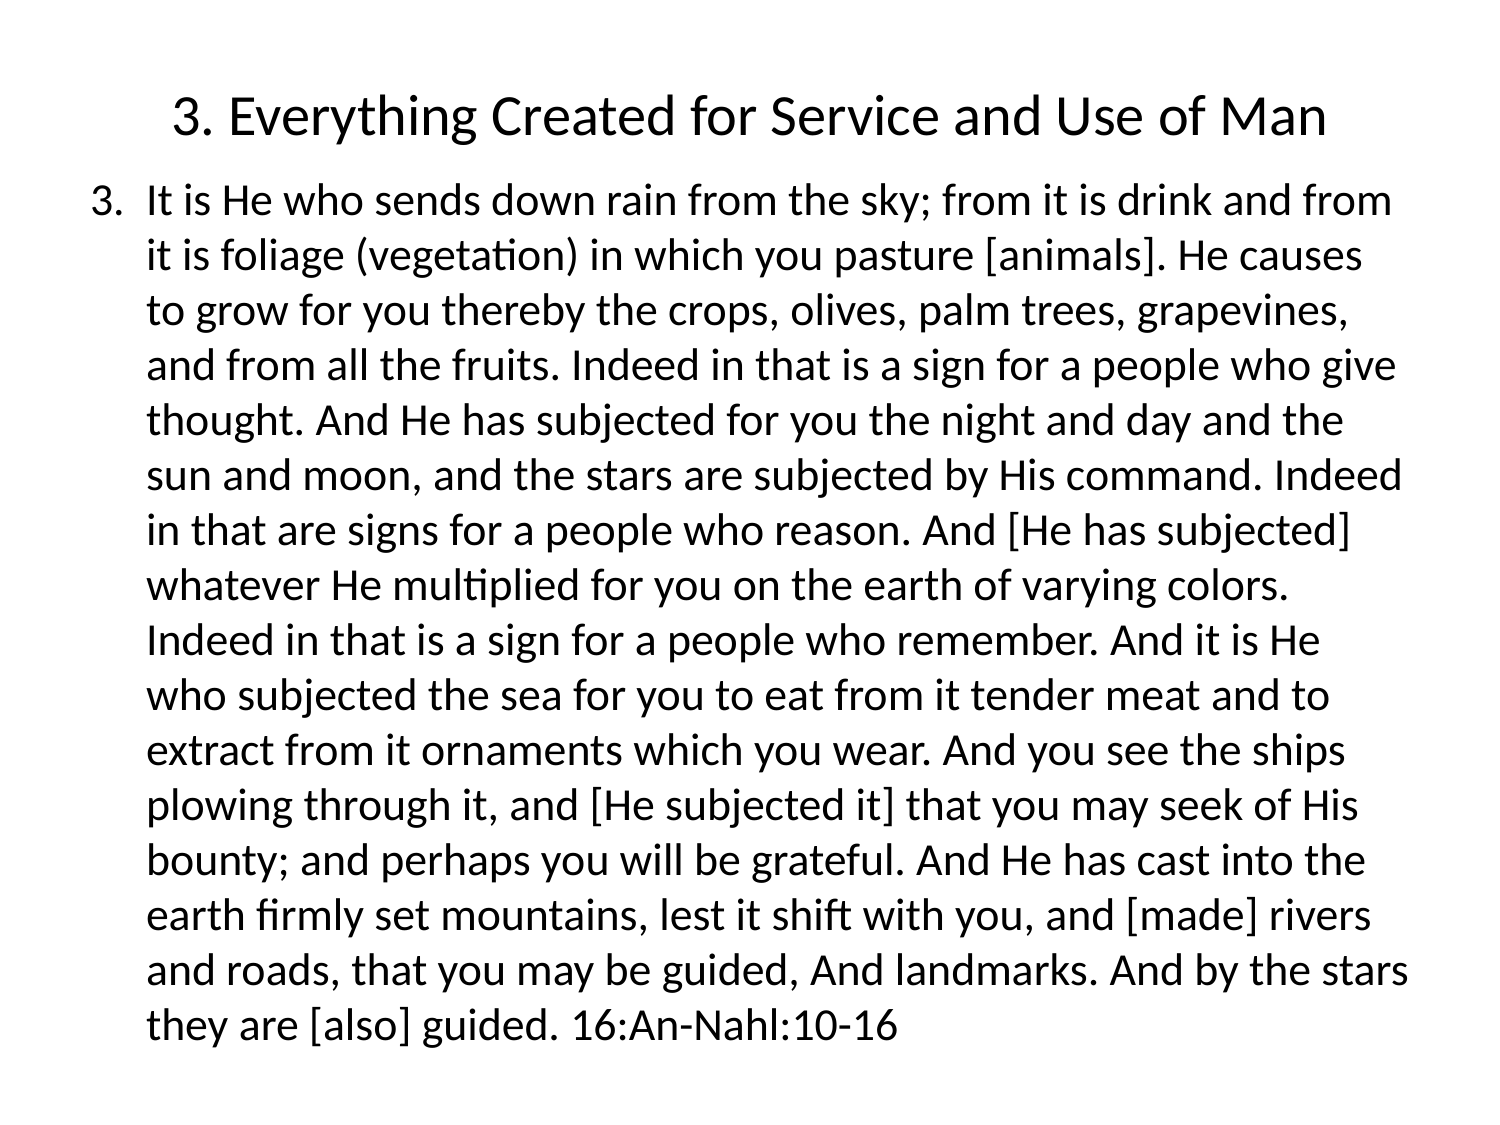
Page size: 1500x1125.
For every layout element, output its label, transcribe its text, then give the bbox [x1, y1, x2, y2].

list It is He who sends down rain from the sky; from it is drink and from it is foliage (vegetation) in which you pasture [animals]. He causes to grow for you thereby the crops, olives, palm trees, grapevines, and from all the fruits. Indeed in that is a sign for a people who give thought. And He has subjected for you the night and day and the sun and moon, and the stars are subjected by His command. Indeed in that are signs for a people who reason. And [He has subjected] whatever He multiplied for you on the earth of varying colors. Indeed in that is a sign for a people who remember. And it is He who subjected the sea for you to eat from it tender meat and to extract from it ornaments which you wear. And you see the ships plowing through it, and [He subjected it] that you may seek of His bounty; and perhaps you will be grateful. And He has cast into the earth firmly set mountains, lest it shift with you, and [made] rivers and roads, that you may be guided, And landmarks. And by the stars they are [also] guided. 16:An-Nahl:10-16 [75, 175, 1425, 1088]
title 3. Everything Created for Service and Use of Man [75, 50, 1425, 175]
